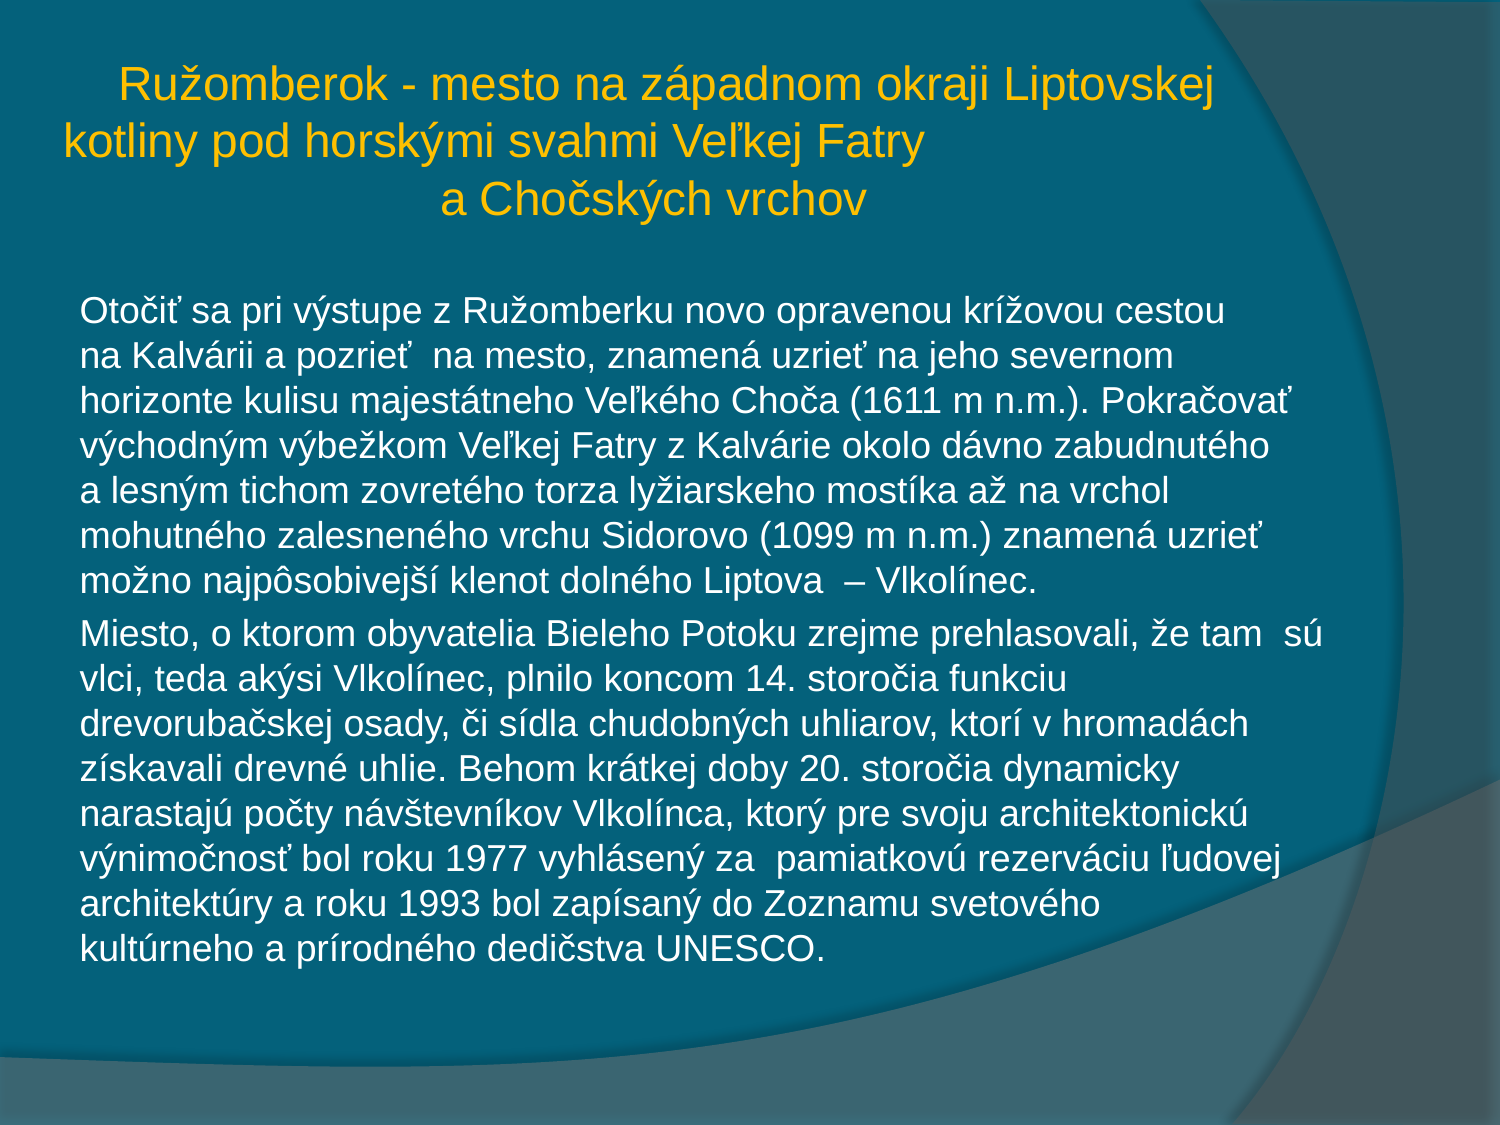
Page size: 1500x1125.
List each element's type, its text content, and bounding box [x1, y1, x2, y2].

title Ružomberok - mesto na západnom okraji Liptovskej kotliny pod horskými svahmi Veľkej Fatry a Chočských vrchov [53, 45, 1282, 233]
list Otočiť sa pri výstupe z Ružomberku novo opravenou krížovou cestou na Kalvárii a pozrieť na mesto, znamená uzrieť na jeho severnom horizonte kulisu majestátneho Veľkého Choča (1611 m n.m.). Pokračovať východným výbežkom Veľkej Fatry z Kalvárie okolo dávno zabudnutého a lesným tichom zovretého torza lyžiarskeho mostíka až na vrchol mohutného zalesneného vrchu Sidorovo (1099 m n.m.) znamená uzrieť možno najpôsobivejší klenot dolného Liptova – Vlkolínec. Miesto, o ktorom obyvatelia Bieleho Potoku zrejme prehlasovali, že tam sú vlci, teda akýsi Vlkolínec, plnilo koncom 14. storočia funkciu drevorubačskej osady, či sídla chudobných uhliarov, ktorí v hromadách získavali drevné uhlie. Behom krátkej doby 20. storočia dynamicky narastajú počty návštevníkov Vlkolínca, ktorý pre svoju architektonickú výnimočnosť bol roku 1977 vyhlásený za pamiatkovú rezerváciu ľudovej architektúry a roku 1993 bol zapísaný do Zoznamu svetového kultúrneho a prírodného dedičstva UNESCO. [64, 278, 1341, 1005]
